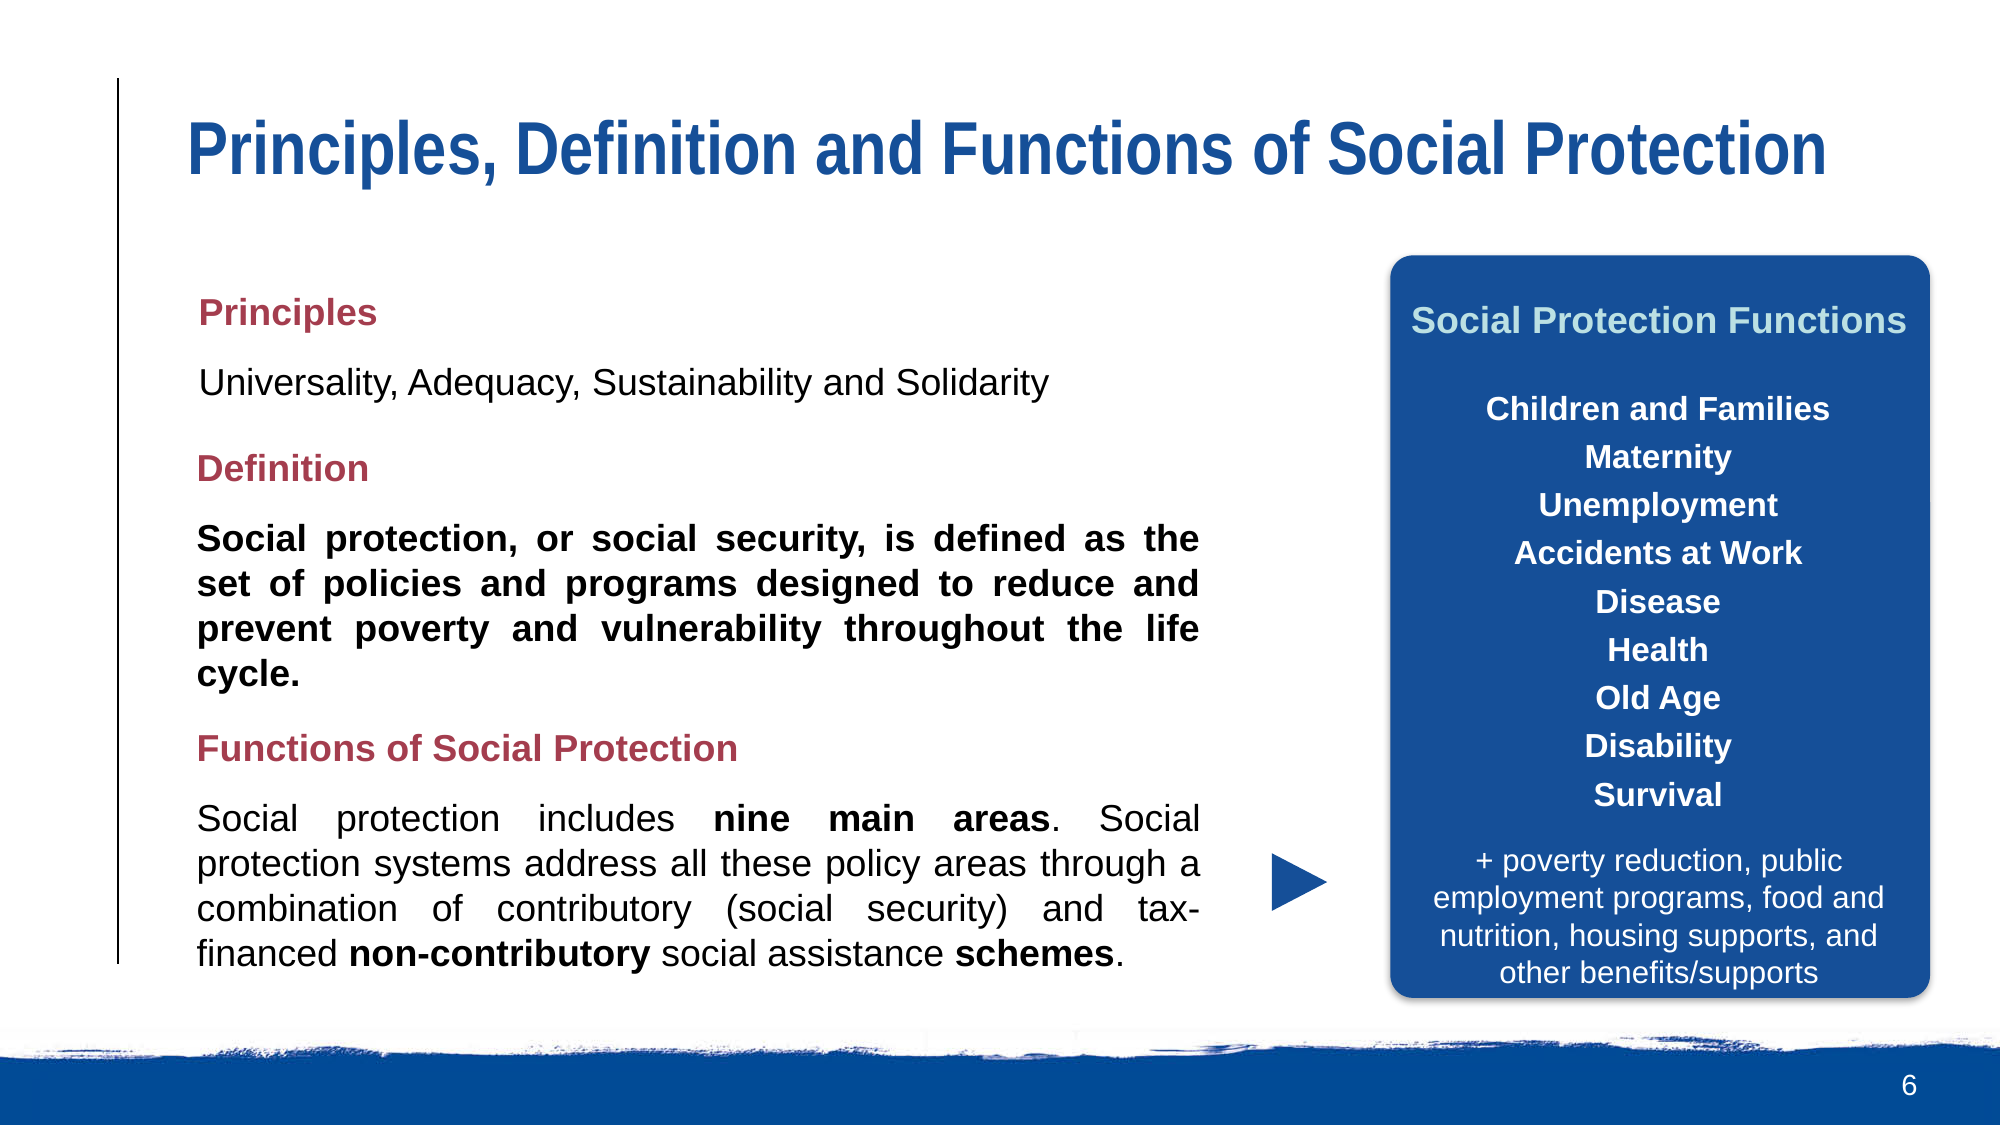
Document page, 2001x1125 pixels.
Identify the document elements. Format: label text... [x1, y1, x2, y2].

text_box [1271, 853, 1328, 911]
text_box [1389, 254, 1931, 288]
text_box + poverty reduction, public employment programs, food and nutrition, housing supports, and other benefits/supports [1389, 832, 1930, 998]
picture [0, 0, 2000, 1125]
title Principles, Definition and Functions of Social Protection [173, 92, 1895, 211]
text_box [1389, 348, 1931, 982]
text_box Functions of Social Protection Social protection includes nine main areas. Social protection systems address all these policy areas through a combination of contributory (social security) and tax-financed non-contributory social assistance schemes. [196, 723, 1201, 983]
text_box Definition Social protection, or social security, is defined as the set of policies and programs designed to reduce and prevent poverty and vulnerability throughout the life cycle. [196, 444, 1201, 704]
text_box Social Protection Functions [1387, 288, 1932, 348]
text_box Children and Families Maternity Unemployment Accidents at Work Disease Health Old Age Disability Survival [1387, 379, 1930, 820]
text_box Principles Universality, Adequacy, Sustainability and Solidarity [198, 288, 1203, 407]
